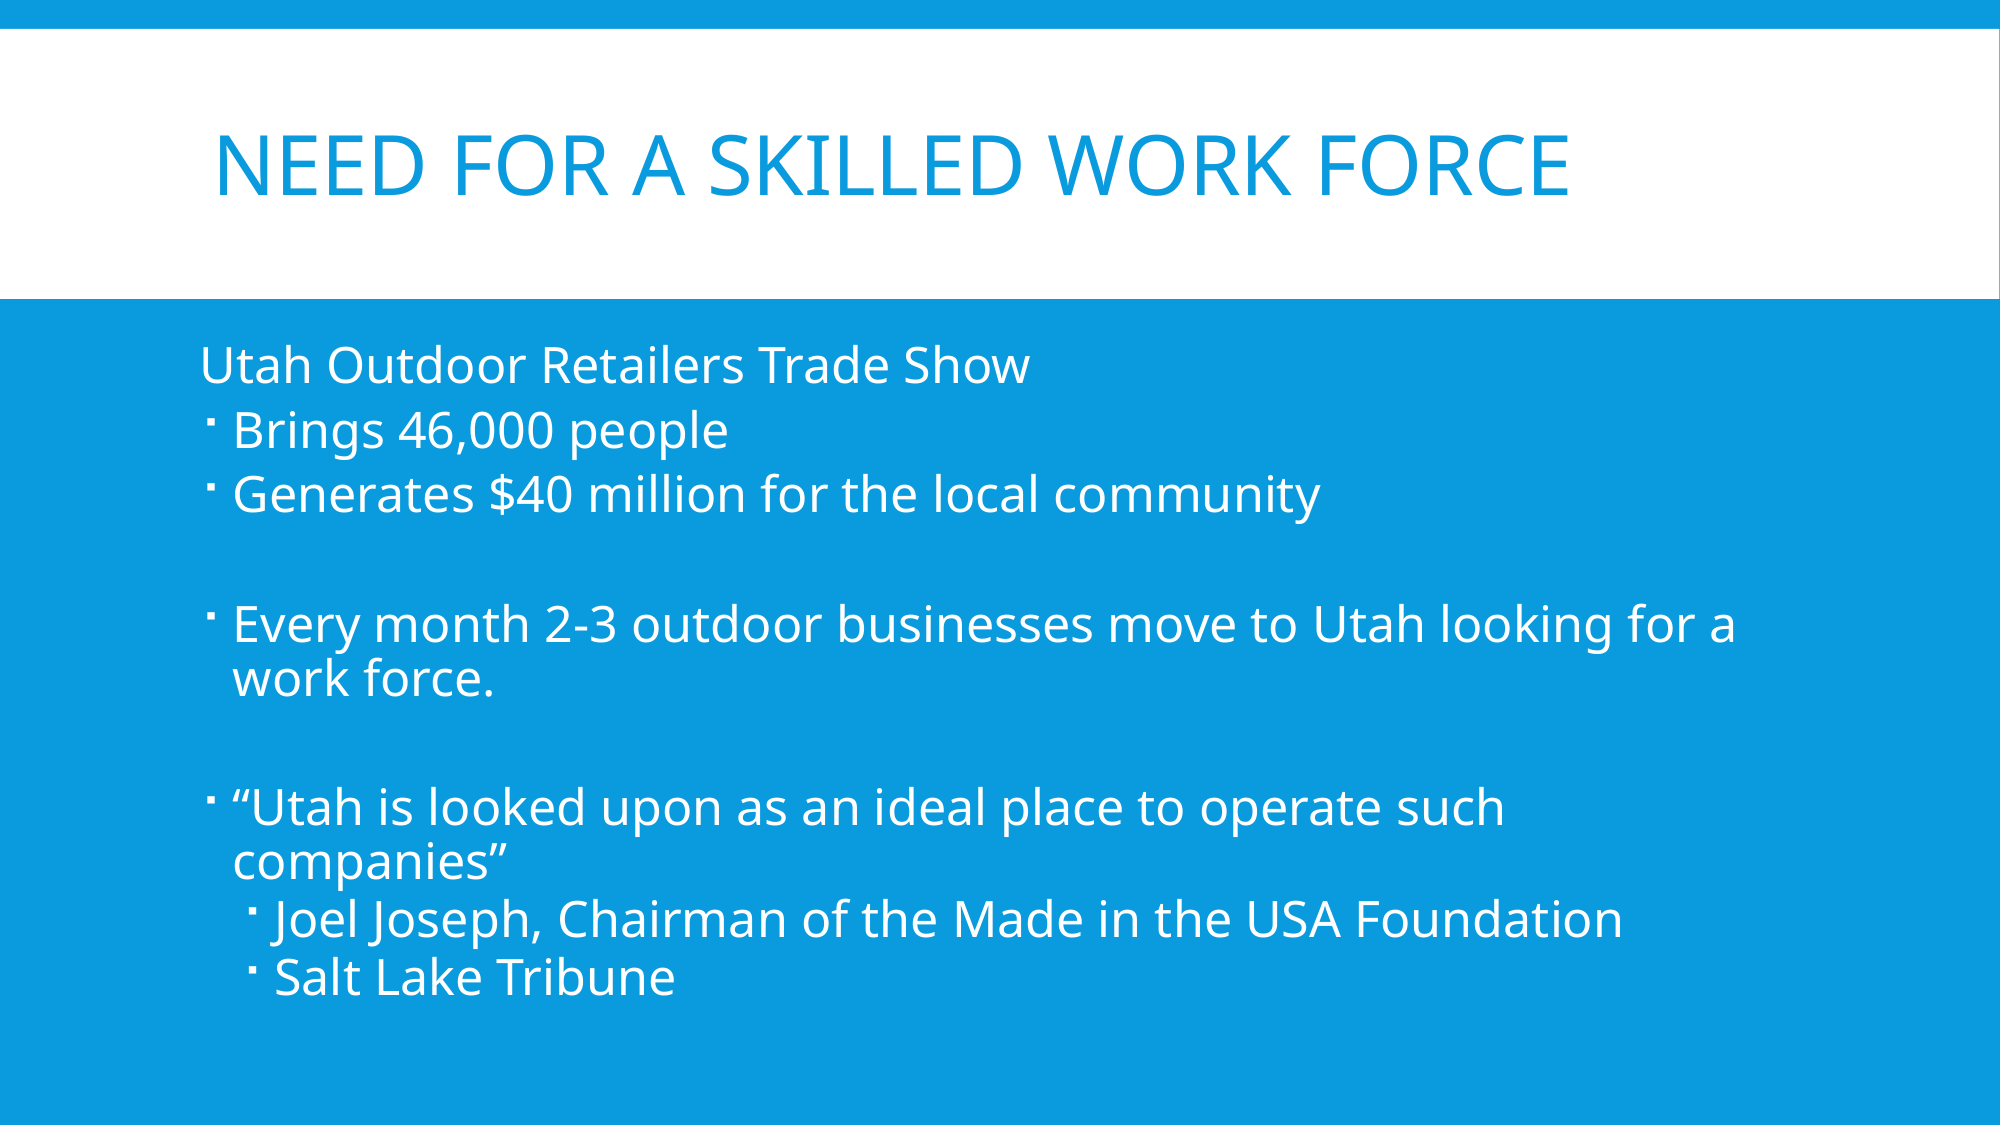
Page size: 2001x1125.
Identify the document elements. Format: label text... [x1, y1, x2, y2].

title Need for a Skilled Work Force [197, 46, 1803, 295]
list Utah Outdoor Retailers Trade Show Brings 46,000 people Generates $40 million for the local community Every month 2-3 outdoor businesses move to Utah looking for a work force. “Utah is looked upon as an ideal place to operate such companies” Joel Joseph, Chairman of the Made in the USA Foundation Salt Lake Tribune [184, 332, 1790, 1023]
